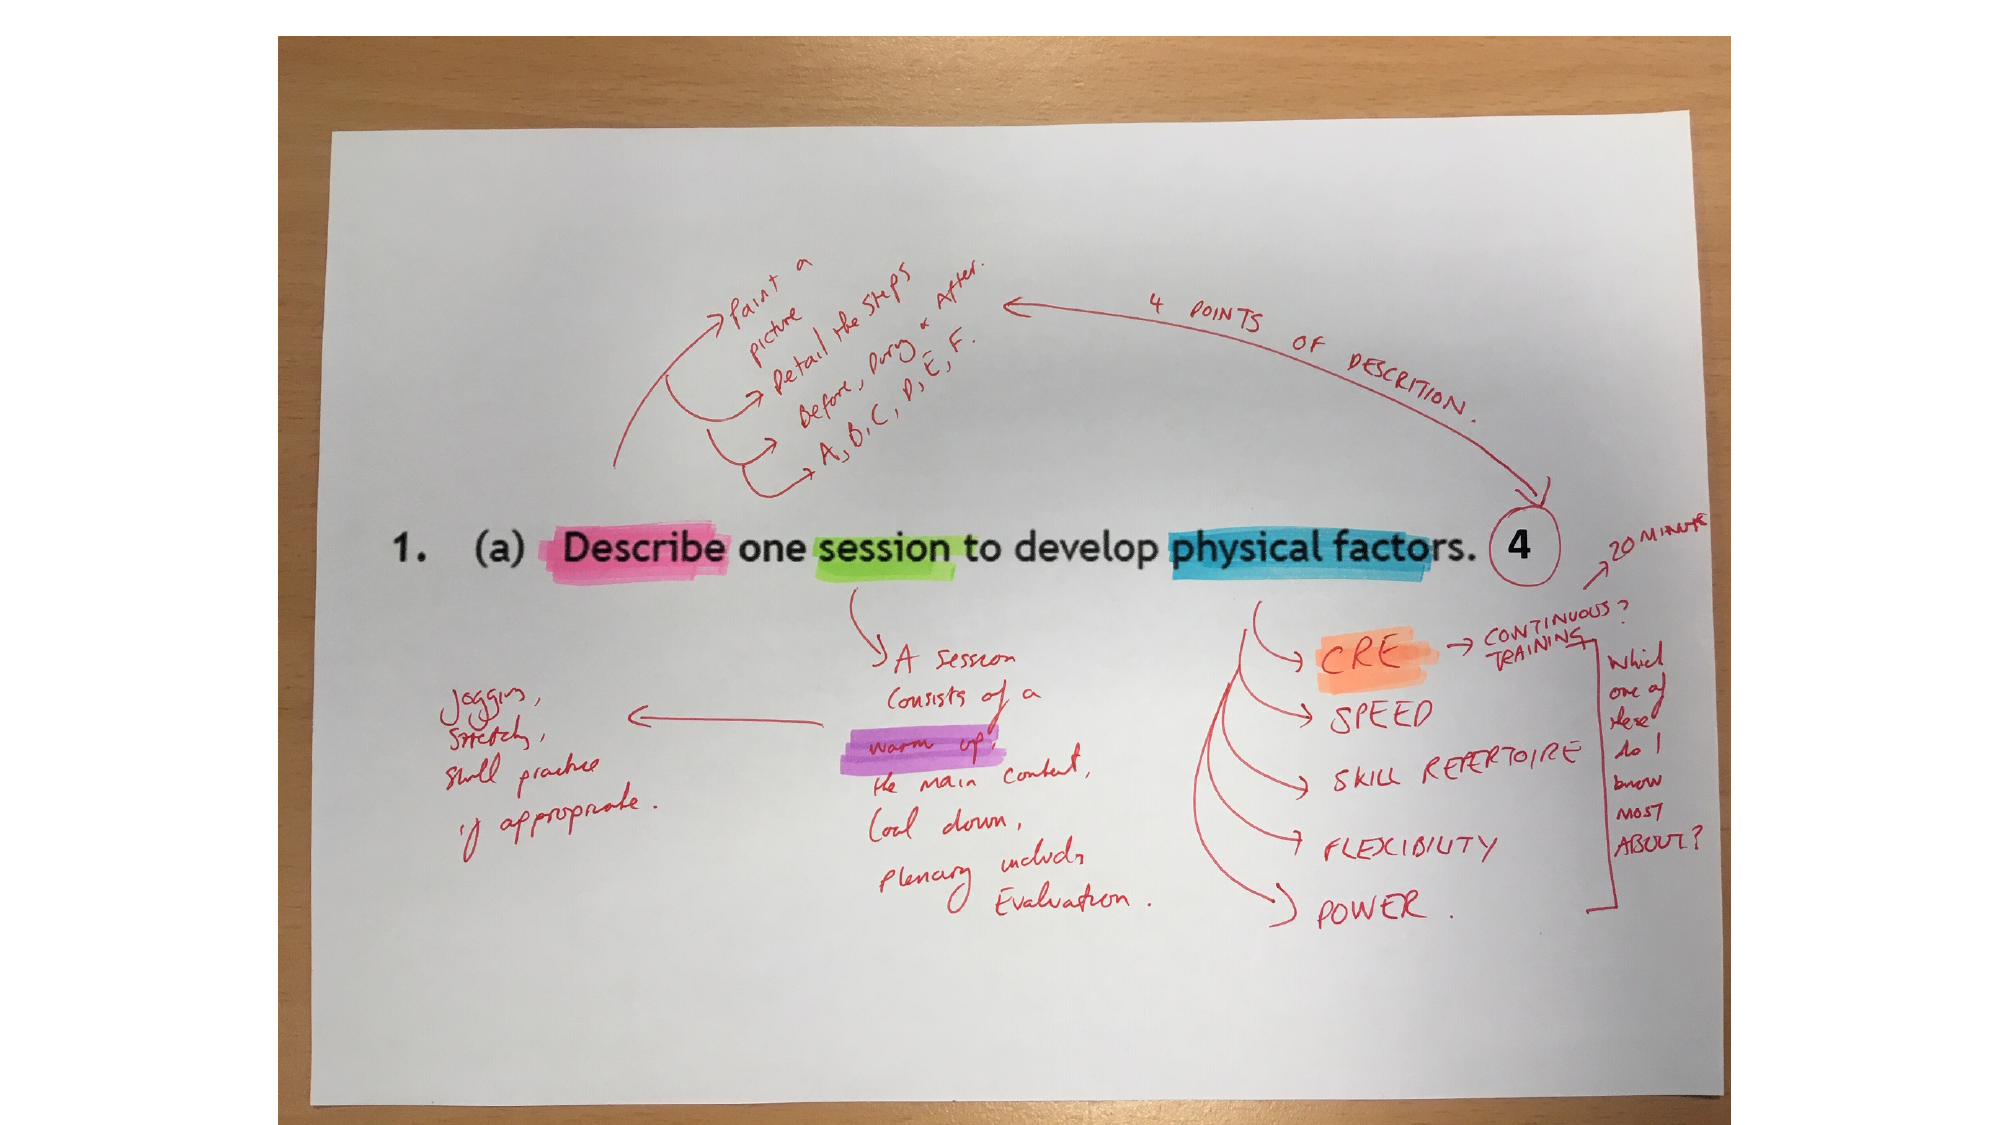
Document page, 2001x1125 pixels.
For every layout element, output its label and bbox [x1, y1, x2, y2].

picture [278, 36, 1731, 1125]
